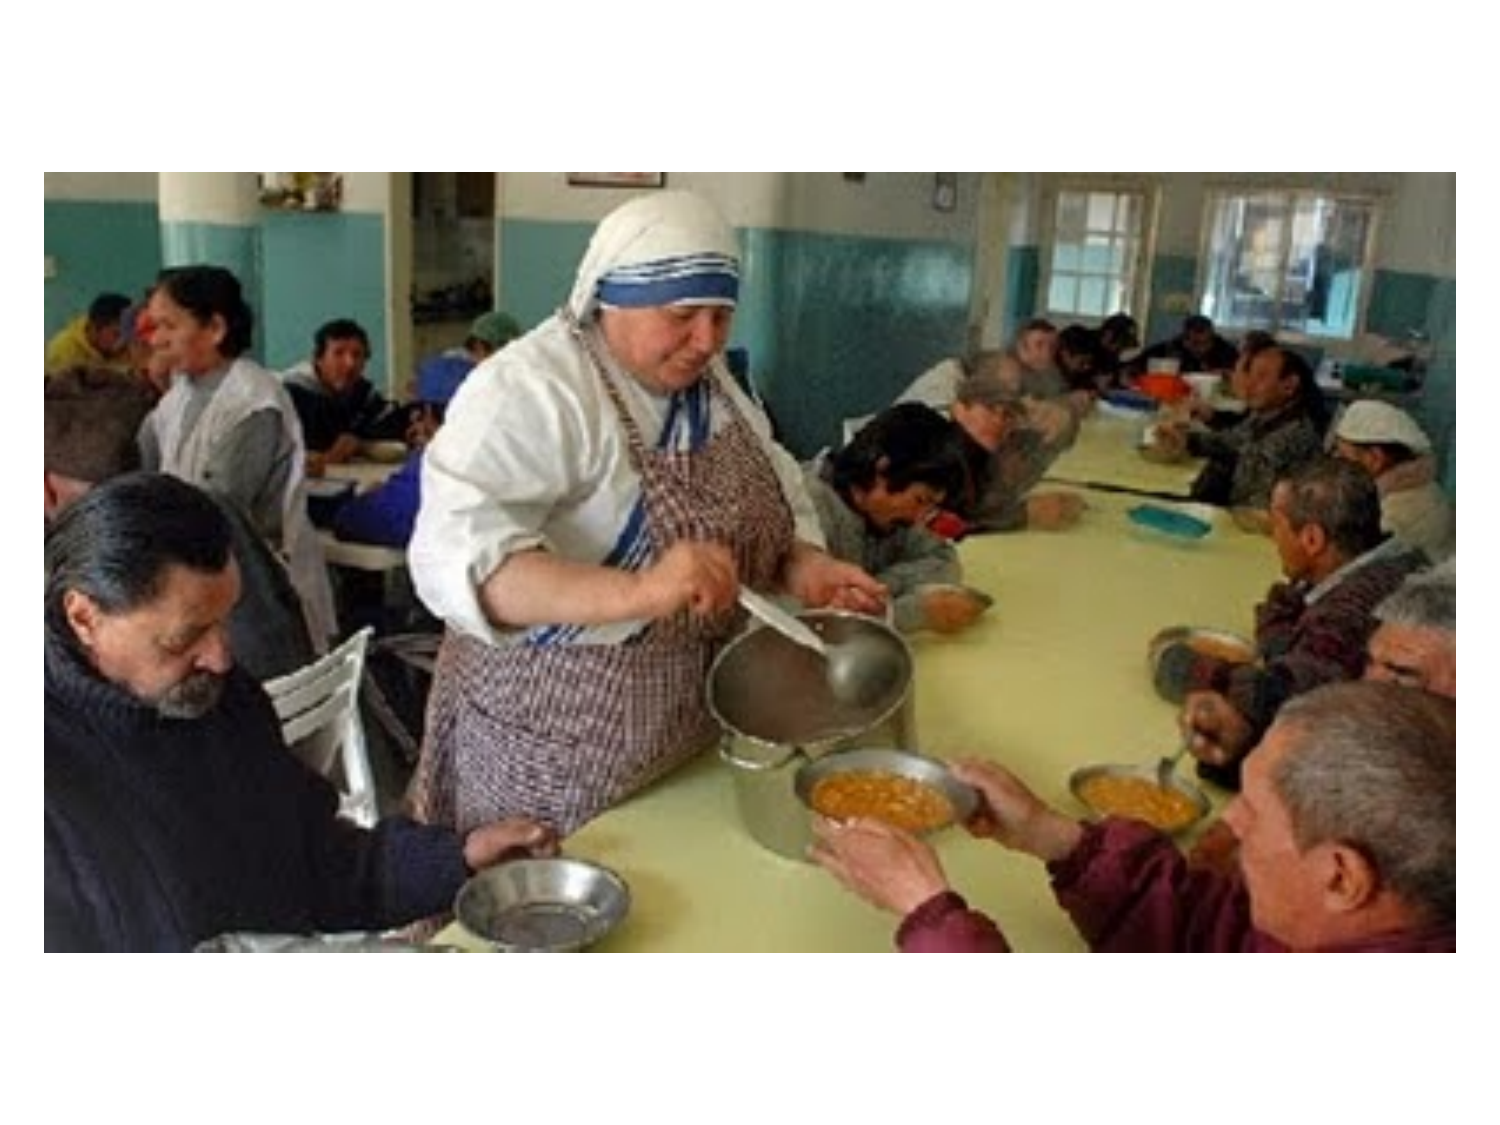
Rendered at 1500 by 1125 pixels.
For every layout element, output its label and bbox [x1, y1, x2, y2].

picture [44, 172, 1456, 953]
